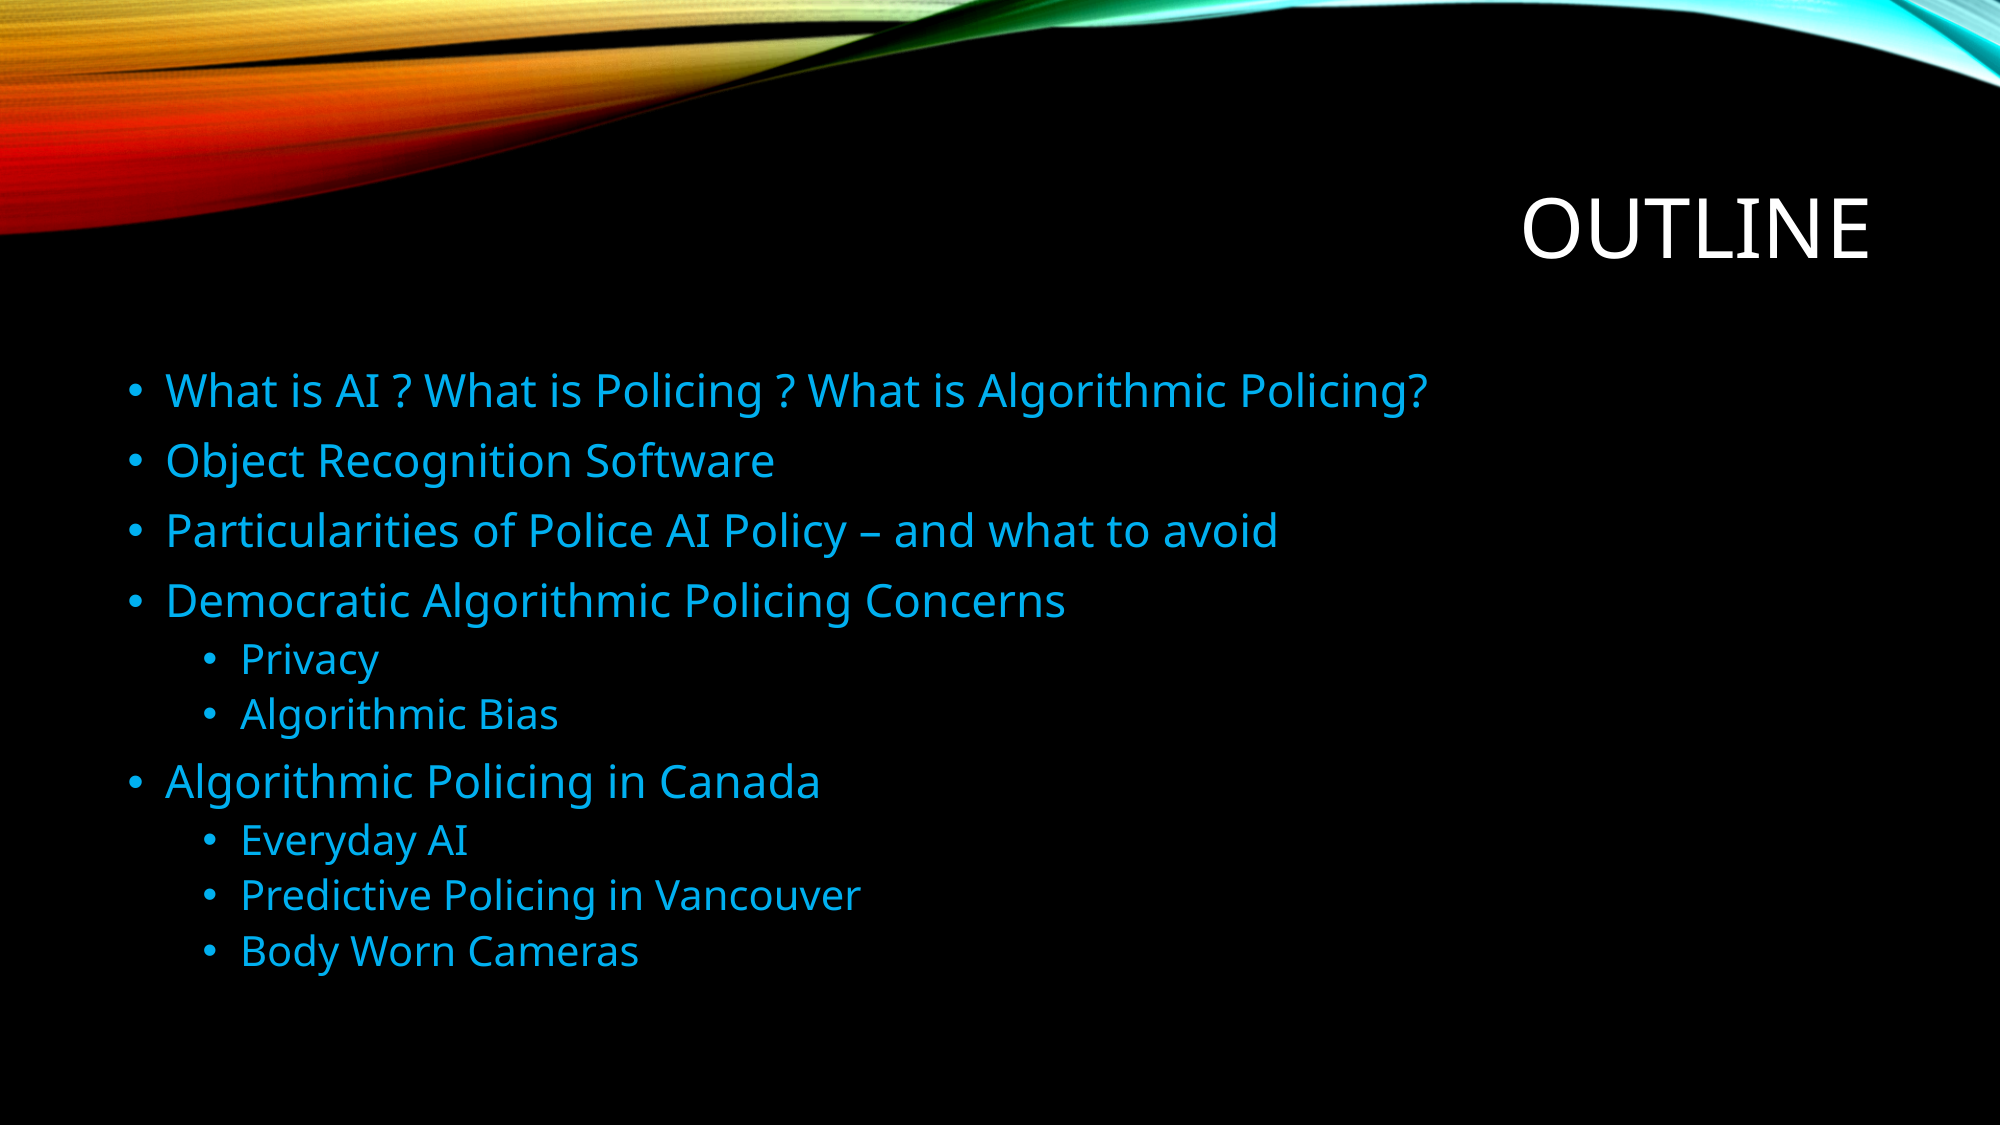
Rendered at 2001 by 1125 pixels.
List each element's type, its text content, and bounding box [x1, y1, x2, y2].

picture [0, 0, 2000, 237]
title Outline [474, 125, 1888, 338]
list What is AI ? What is Policing ? What is Algorithmic Policing? Object Recognition Software Particularities of Police AI Policy – and what to avoid Democratic Algorithmic Policing Concerns Privacy Algorithmic Bias Algorithmic Policing in Canada Everyday AI Predictive Policing in Vancouver Body Worn Cameras [112, 360, 1888, 1021]
